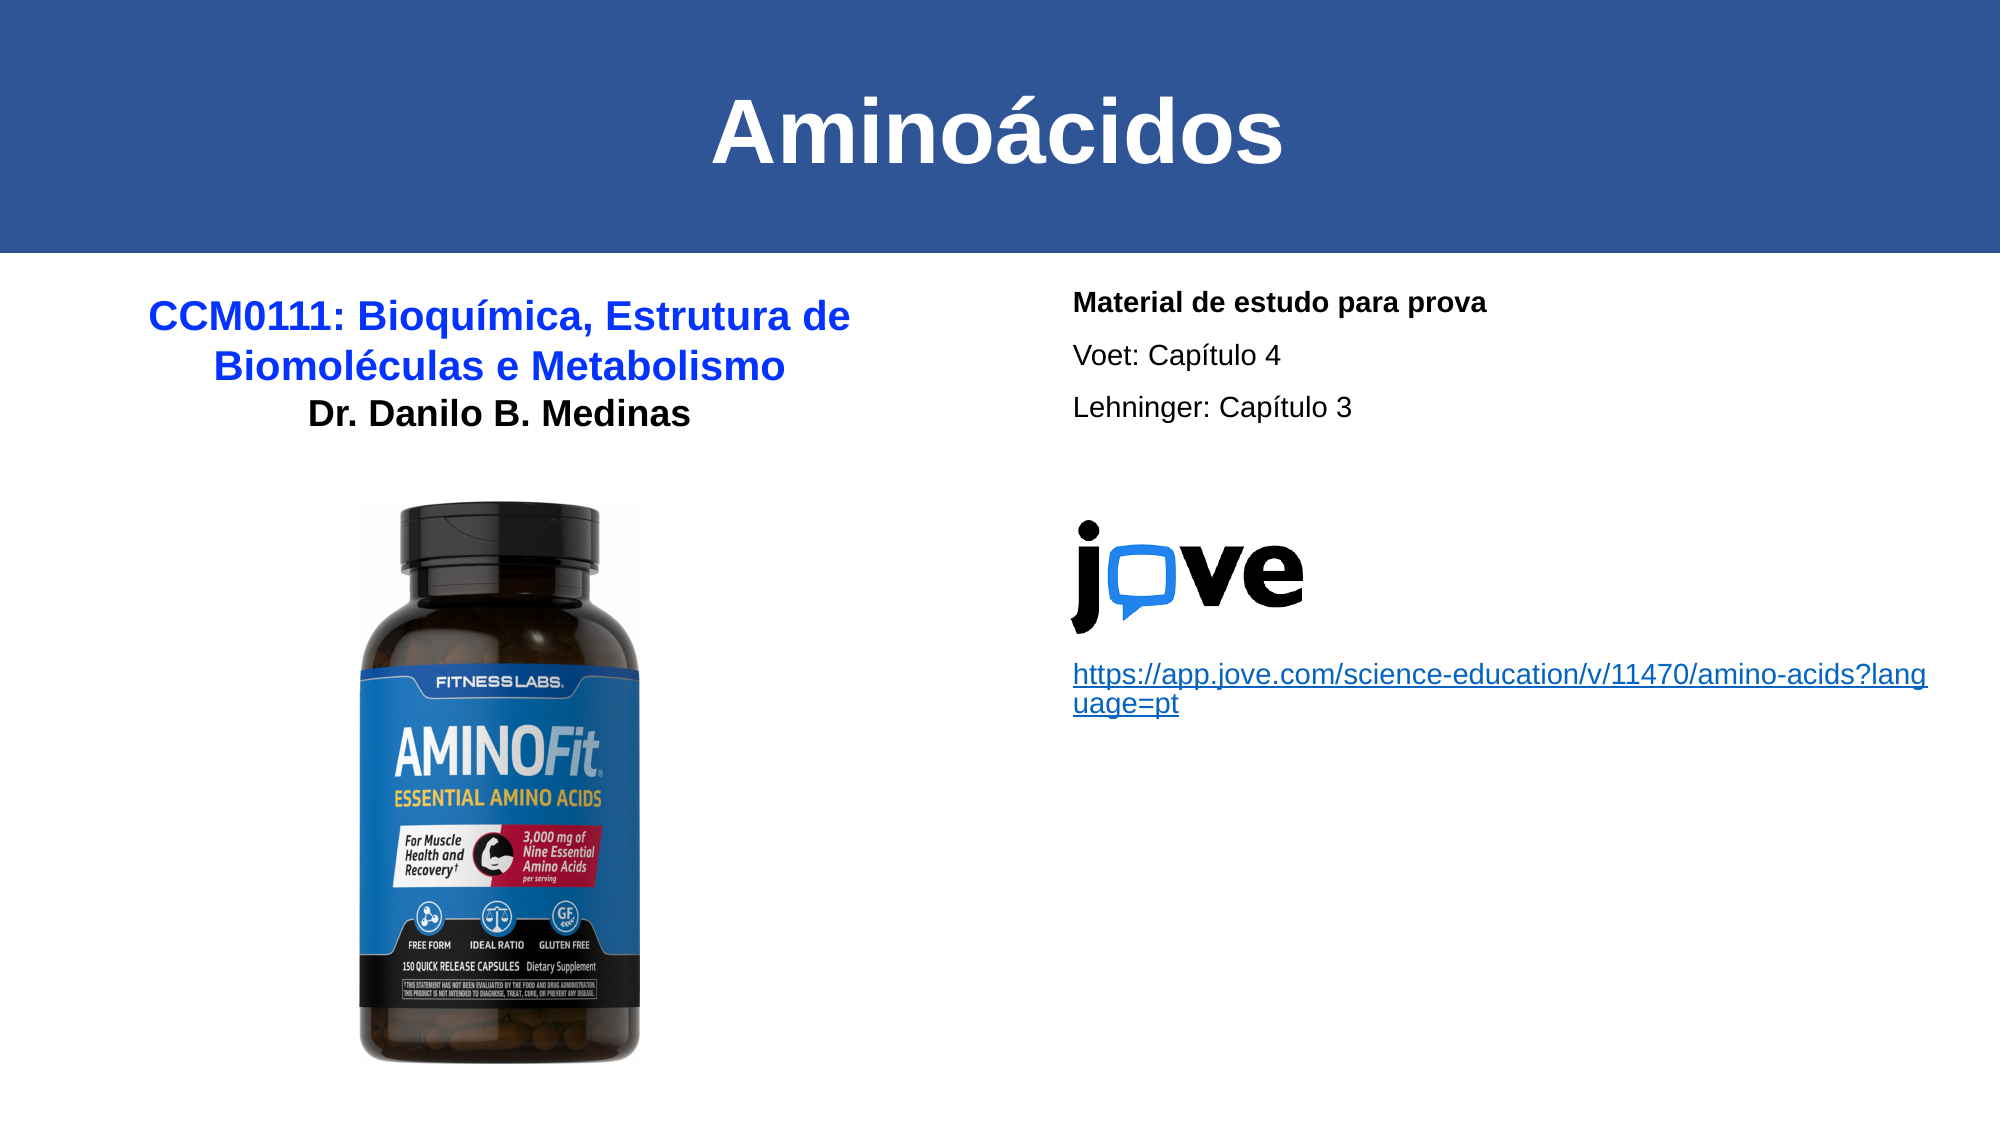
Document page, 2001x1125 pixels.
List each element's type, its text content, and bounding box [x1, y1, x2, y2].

text_box Aminoácidos [0, 0, 2000, 253]
picture [1070, 520, 1303, 634]
text_box https://app.jove.com/science-education/v/11470/amino-acids?language=pt [1058, 647, 1947, 733]
text_box CCM0111: Bioquímica, Estrutura de Biomoléculas e Metabolismo Dr. Danilo B. Medinas [81, 281, 918, 442]
text_box Material de estudo para prova Voet: Capítulo 4 Lehninger: Capítulo 3 [1058, 258, 1919, 431]
picture [359, 501, 640, 1064]
